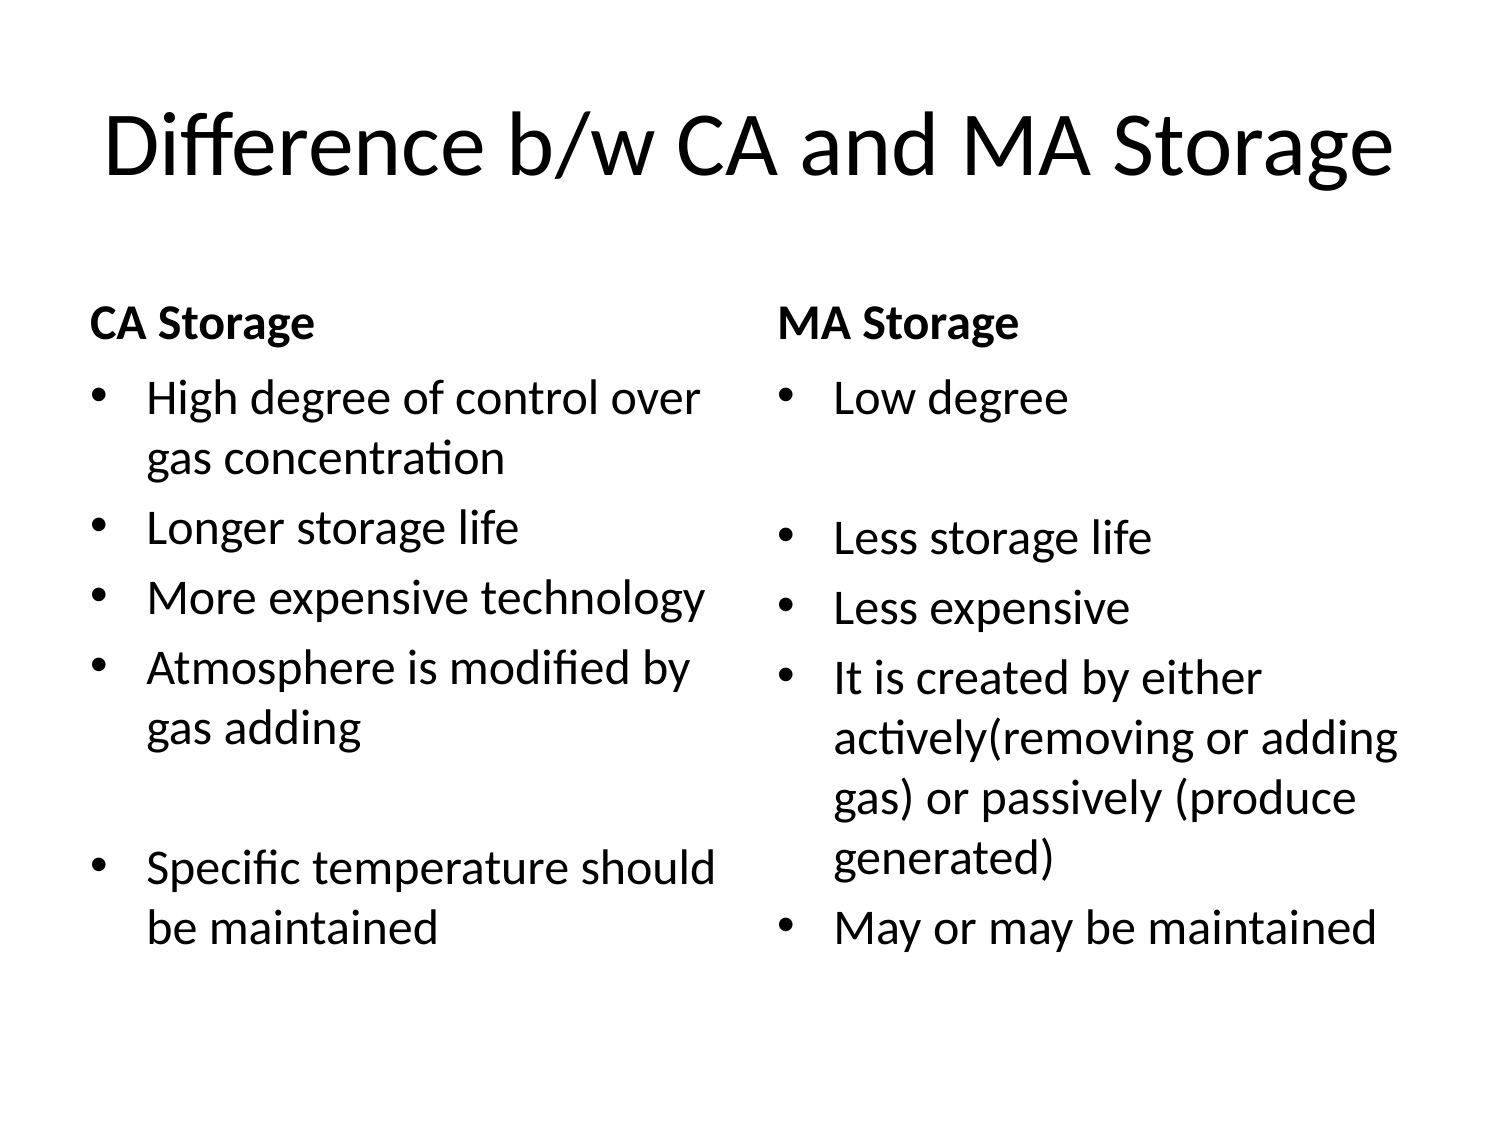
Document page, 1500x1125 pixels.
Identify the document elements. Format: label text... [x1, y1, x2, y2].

list MA Storage [761, 251, 1425, 356]
title Difference b/w CA and MA Storage [75, 45, 1425, 233]
list Low degree Less storage life Less expensive It is created by either actively(removing or adding gas) or passively (produce generated) May or may be maintained [761, 356, 1425, 1005]
list High degree of control over gas concentration Longer storage life More expensive technology Atmosphere is modified by gas adding Specific temperature should be maintained [75, 356, 738, 1005]
list CA Storage [75, 251, 738, 356]
